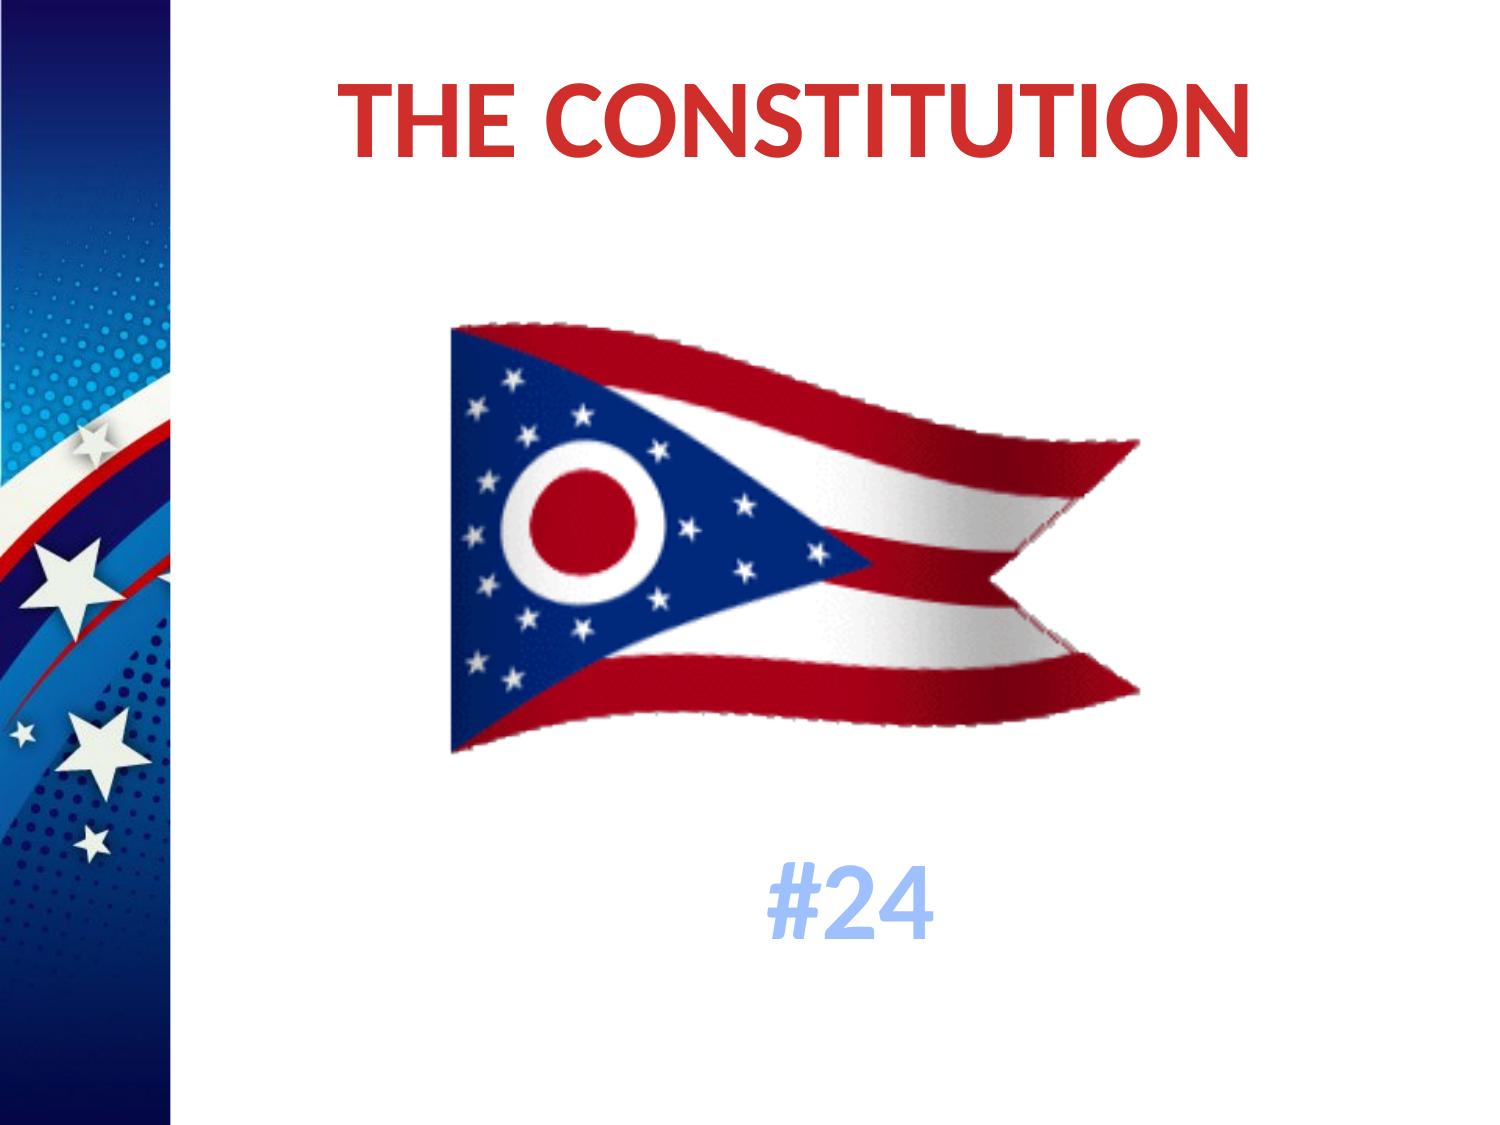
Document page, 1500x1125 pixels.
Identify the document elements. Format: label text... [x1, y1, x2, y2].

text_box THE CONSTITUTION [321, 37, 1271, 188]
picture [389, 287, 1203, 823]
picture [0, 0, 171, 1125]
text_box #24 [750, 832, 952, 970]
